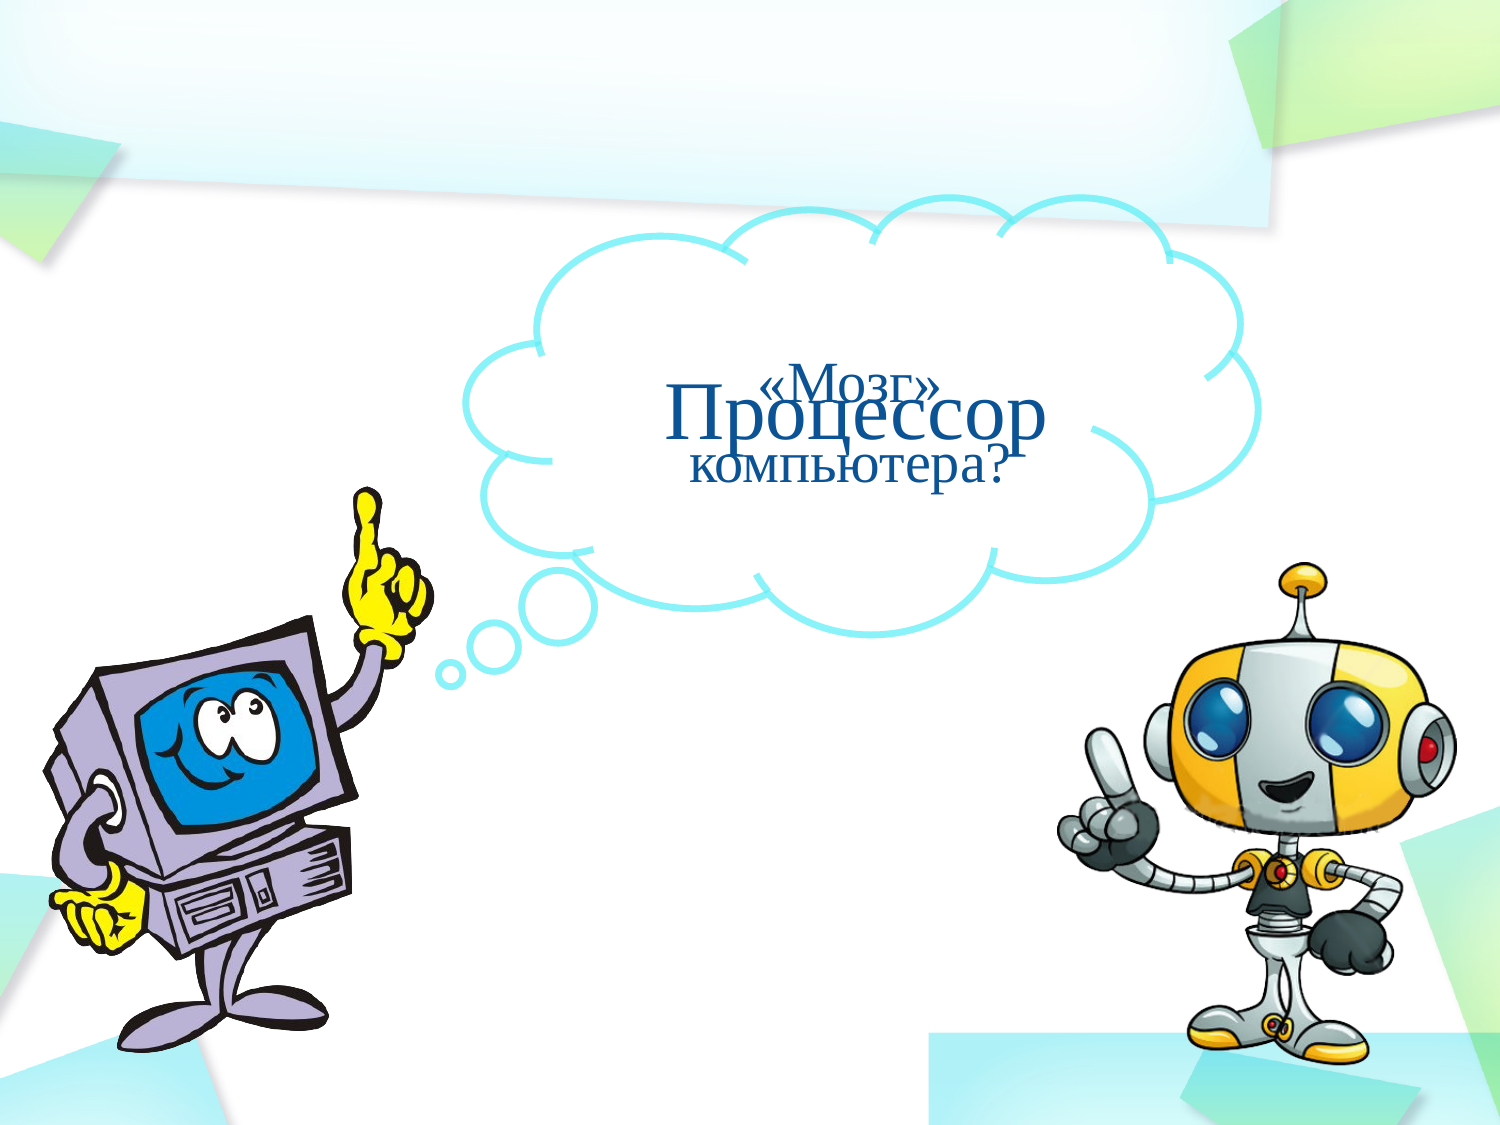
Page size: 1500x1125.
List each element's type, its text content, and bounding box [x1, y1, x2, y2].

text_box [510, 626, 520, 668]
text_box [464, 196, 1260, 637]
text_box Процессор [572, 334, 1140, 464]
picture [0, 0, 1500, 1125]
text_box [520, 568, 597, 645]
